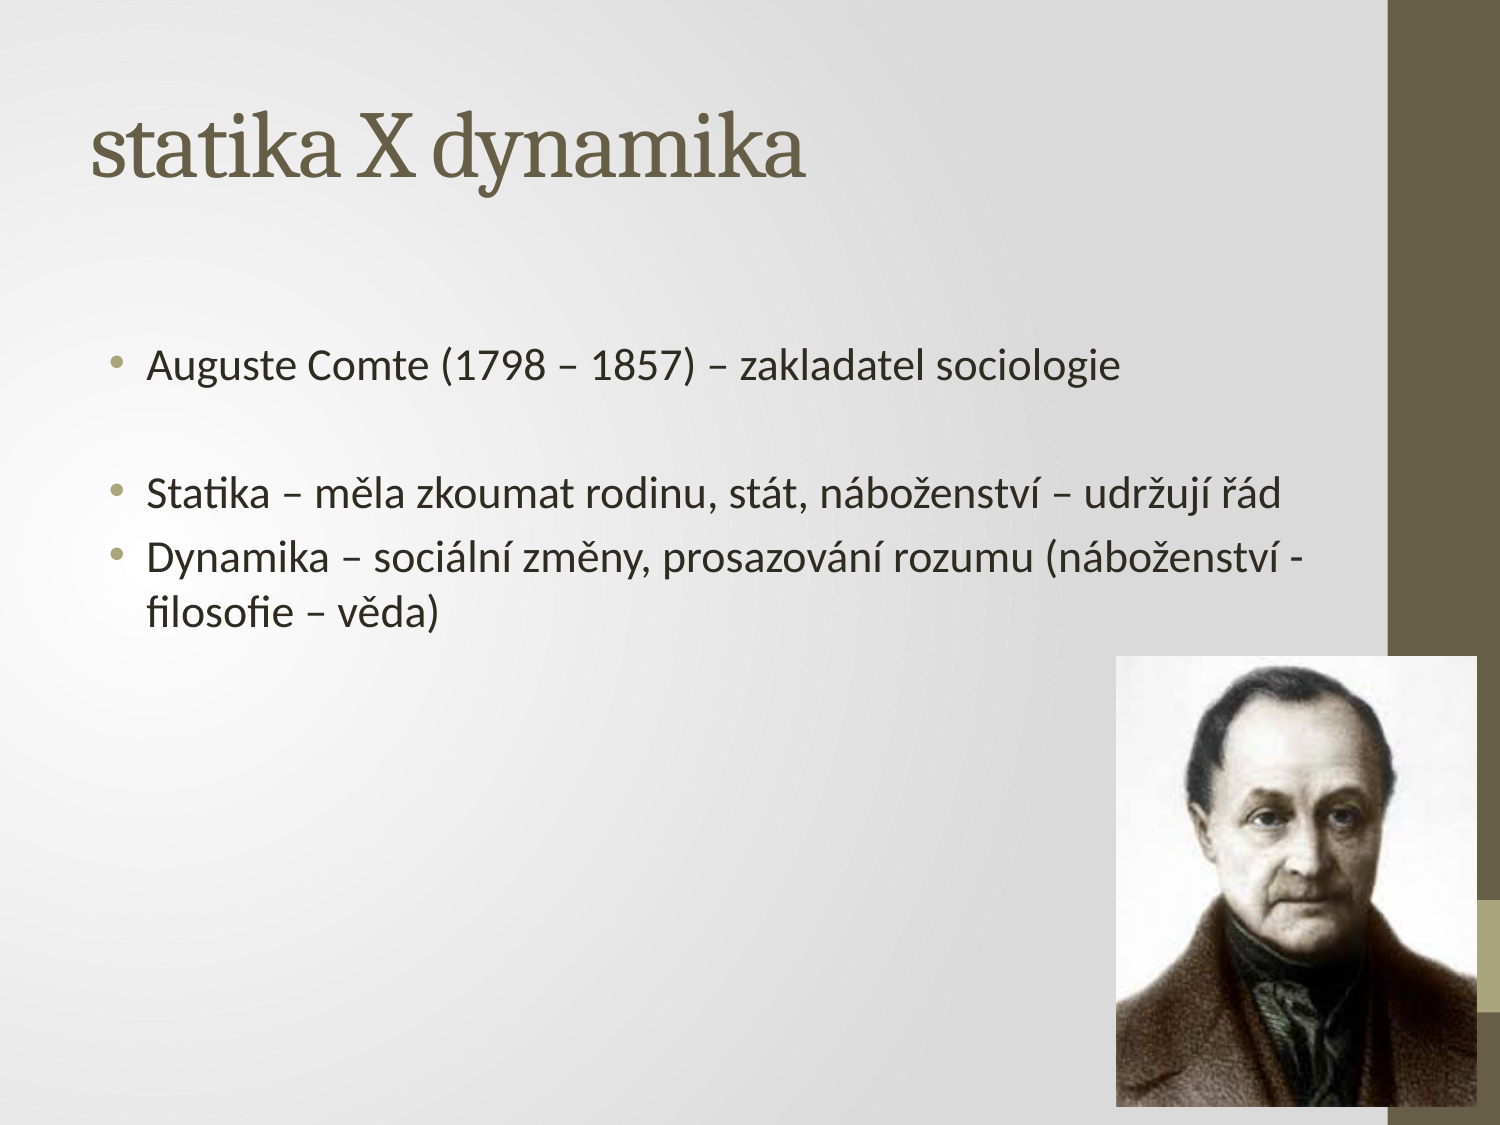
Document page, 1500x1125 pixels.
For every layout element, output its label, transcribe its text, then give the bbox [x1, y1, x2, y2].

list Auguste Comte (1798 – 1857) – zakladatel sociologie Statika – měla zkoumat rodinu, stát, náboženství – udržují řád Dynamika – sociální změny, prosazování rozumu (náboženství - filosofie – věda) [75, 262, 1325, 1050]
picture [1115, 656, 1477, 1108]
title statika X dynamika [75, 45, 1325, 233]
